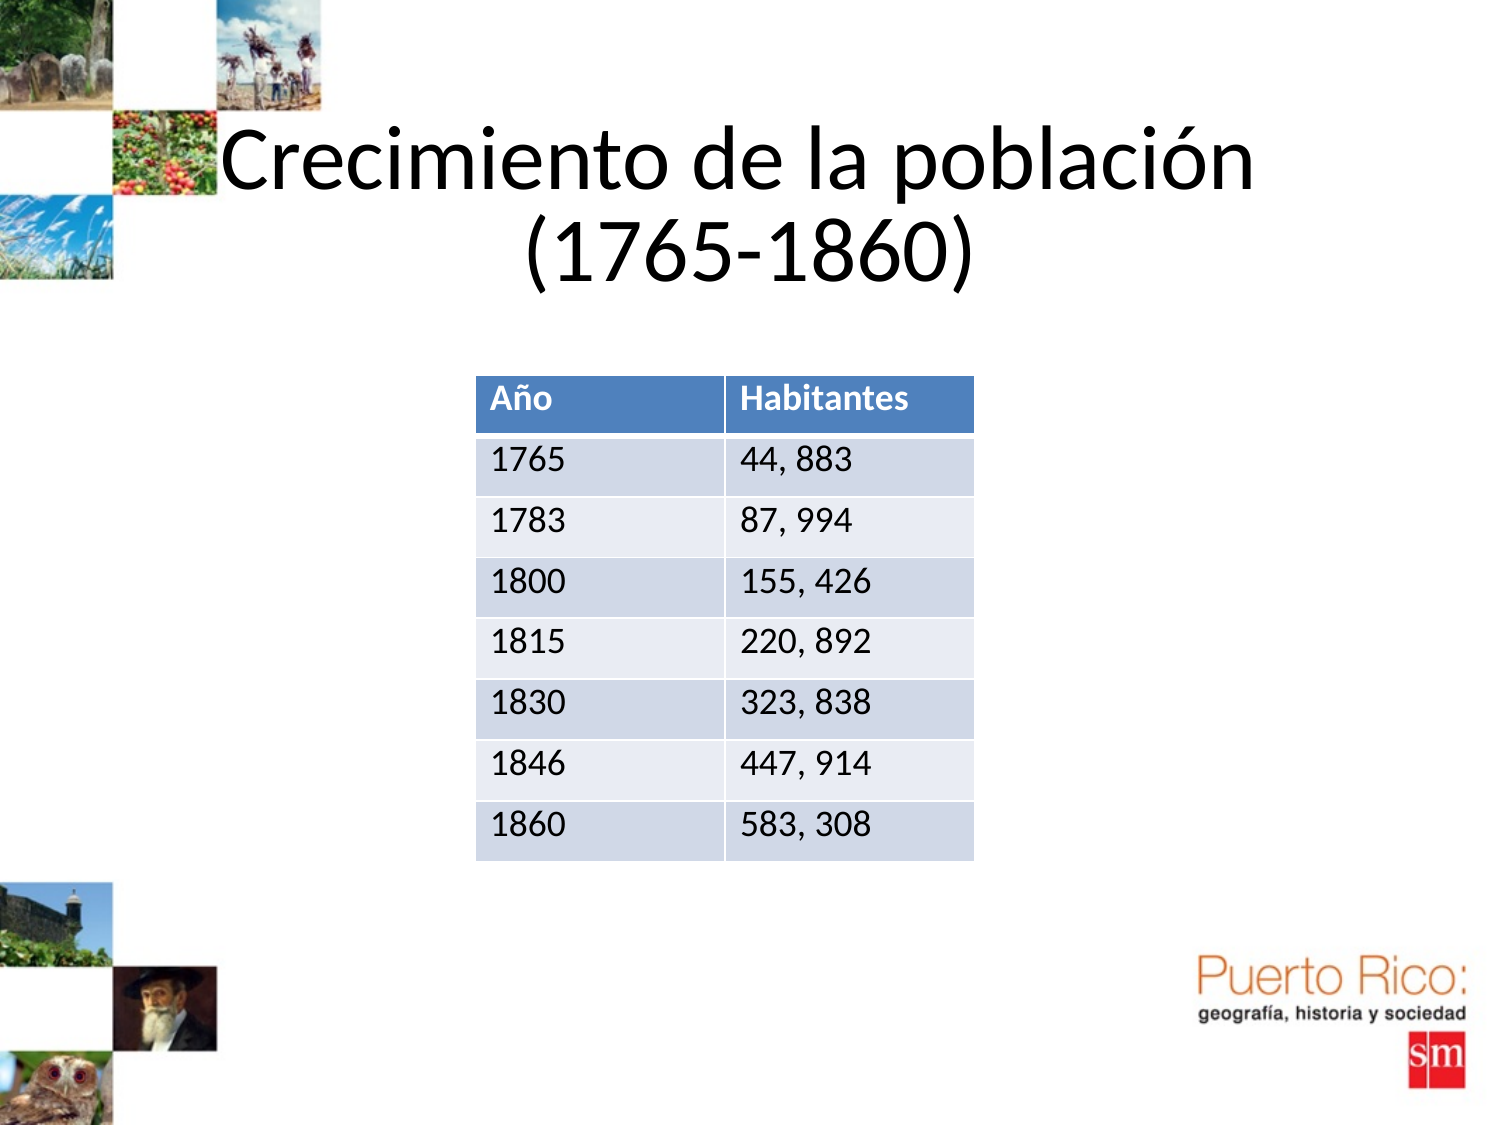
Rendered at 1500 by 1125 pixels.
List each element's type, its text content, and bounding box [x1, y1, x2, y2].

table_cell 1815 [476, 619, 724, 678]
table_cell 44, 883 [726, 439, 974, 496]
table_cell 1846 [476, 741, 724, 800]
table_cell 1765 [476, 439, 724, 496]
table_cell 447, 914 [726, 741, 974, 800]
table_cell 1800 [476, 558, 724, 617]
table_cell 155, 426 [726, 558, 974, 617]
table_cell 323, 838 [726, 680, 974, 739]
table_cell 583, 308 [726, 802, 974, 861]
table_cell 1830 [476, 680, 724, 739]
table_header Año [476, 376, 724, 433]
table_cell 87, 994 [726, 498, 974, 557]
table_cell 220, 892 [726, 619, 974, 678]
table_header Habitantes [726, 376, 974, 433]
picture [0, 0, 1500, 1125]
title Crecimiento de la población (1765-1860) [75, 112, 1425, 313]
table_cell 1860 [476, 802, 724, 861]
table_cell 1783 [476, 498, 724, 557]
